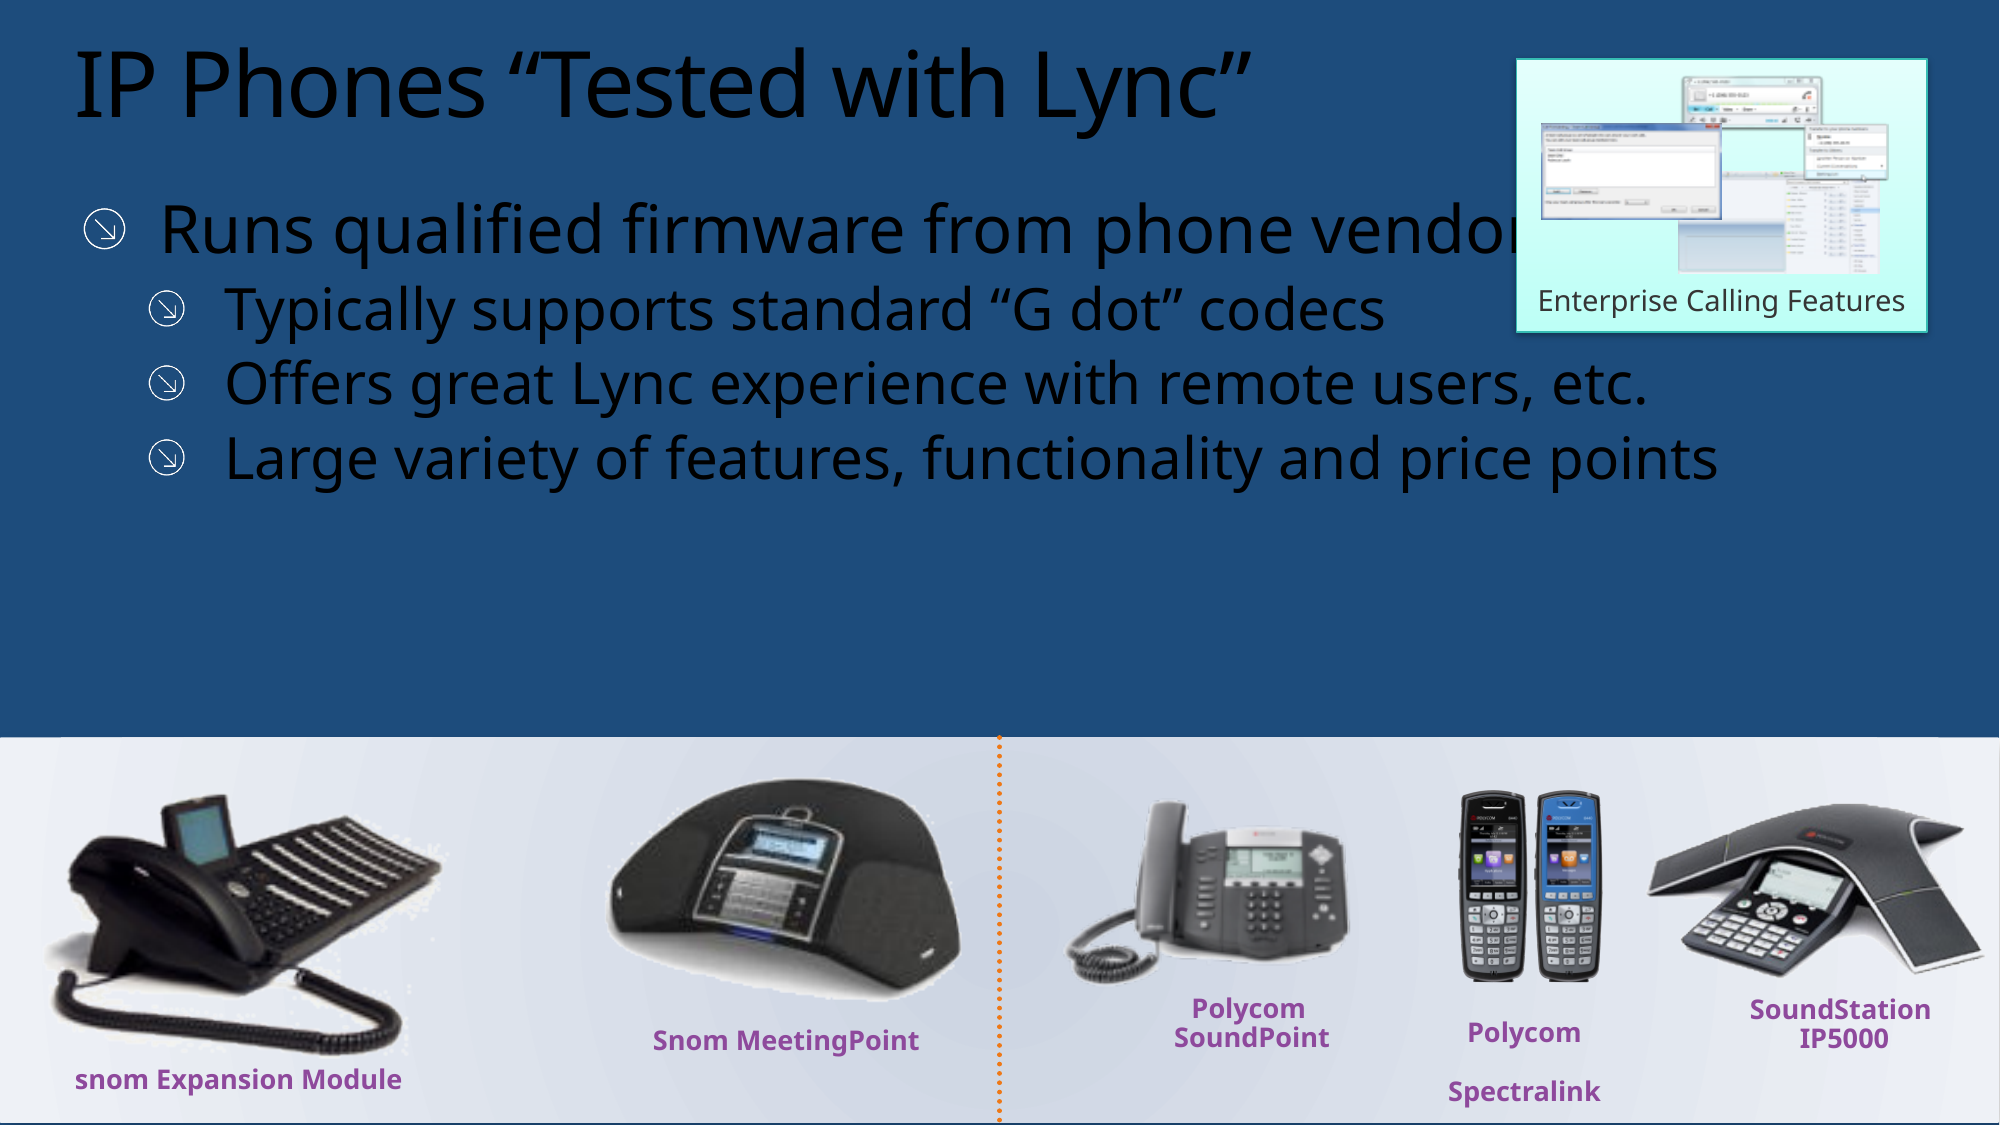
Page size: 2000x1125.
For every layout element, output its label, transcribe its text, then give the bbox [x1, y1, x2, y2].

picture [1643, 714, 1990, 1060]
list Runs qualified firmware from phone vendor Typically supports standard “G dot” codecs Offers great Lync experience with remote users, etc. Large variety of features, functionality and price points [83, 196, 1917, 736]
title IP Phones “Tested with Lync” [74, 43, 1908, 138]
picture [148, 364, 185, 401]
picture [1541, 74, 1896, 274]
picture [551, 692, 1040, 1060]
picture [148, 289, 185, 327]
text_box [1004, 737, 2000, 1123]
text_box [1424, 786, 1625, 1089]
picture [148, 438, 185, 476]
text_box [0, 737, 996, 1123]
picture [83, 207, 126, 250]
picture [1050, 764, 1375, 1005]
picture [11, 751, 488, 1110]
text_box Polycom SoundPoint [1090, 984, 1414, 1064]
text_box Enterprise Calling Features [1516, 58, 1928, 333]
